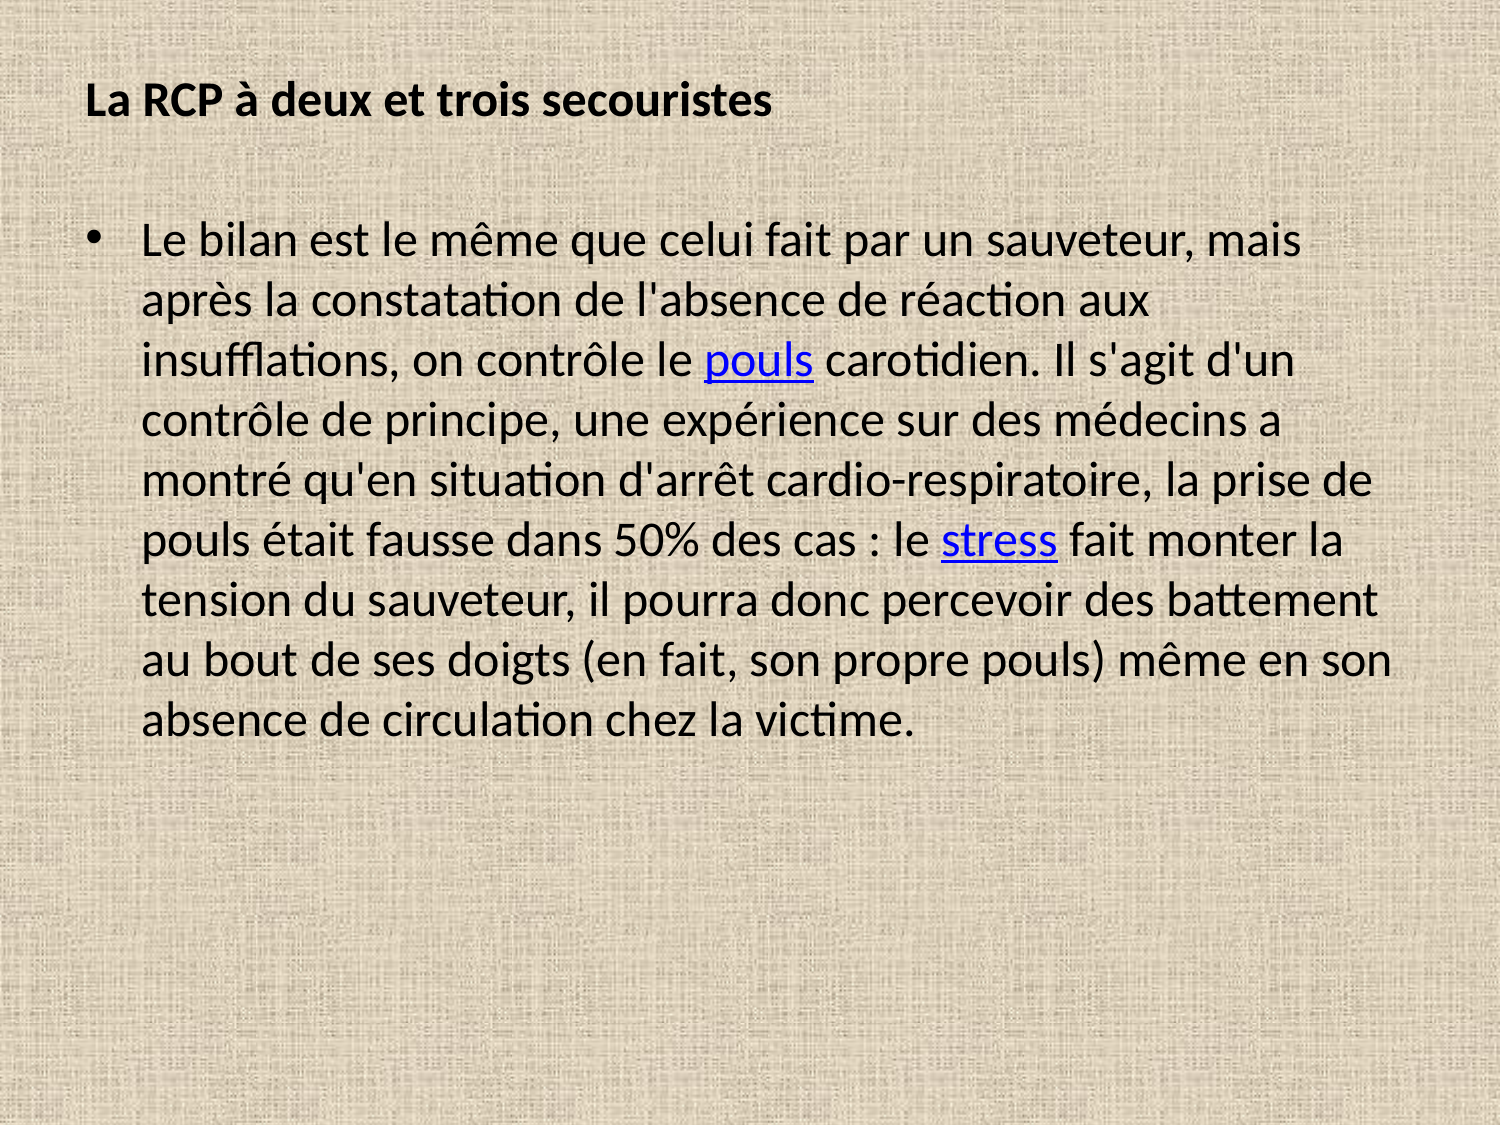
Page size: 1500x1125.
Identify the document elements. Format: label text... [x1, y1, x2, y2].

list La RCP à deux et trois secouristes Le bilan est le même que celui fait par un sauveteur, mais après la constatation de l'absence de réaction aux insufflations, on contrôle le pouls carotidien. Il s'agit d'un contrôle de principe, une expérience sur des médecins a montré qu'en situation d'arrêt cardio-respiratoire, la prise de pouls était fausse dans 50% des cas : le stress fait monter la tension du sauveteur, il pourra donc percevoir des battement au bout de ses doigts (en fait, son propre pouls) même en son absence de circulation chez la victime. [70, 58, 1425, 1005]
picture [0, 0, 1500, 1125]
